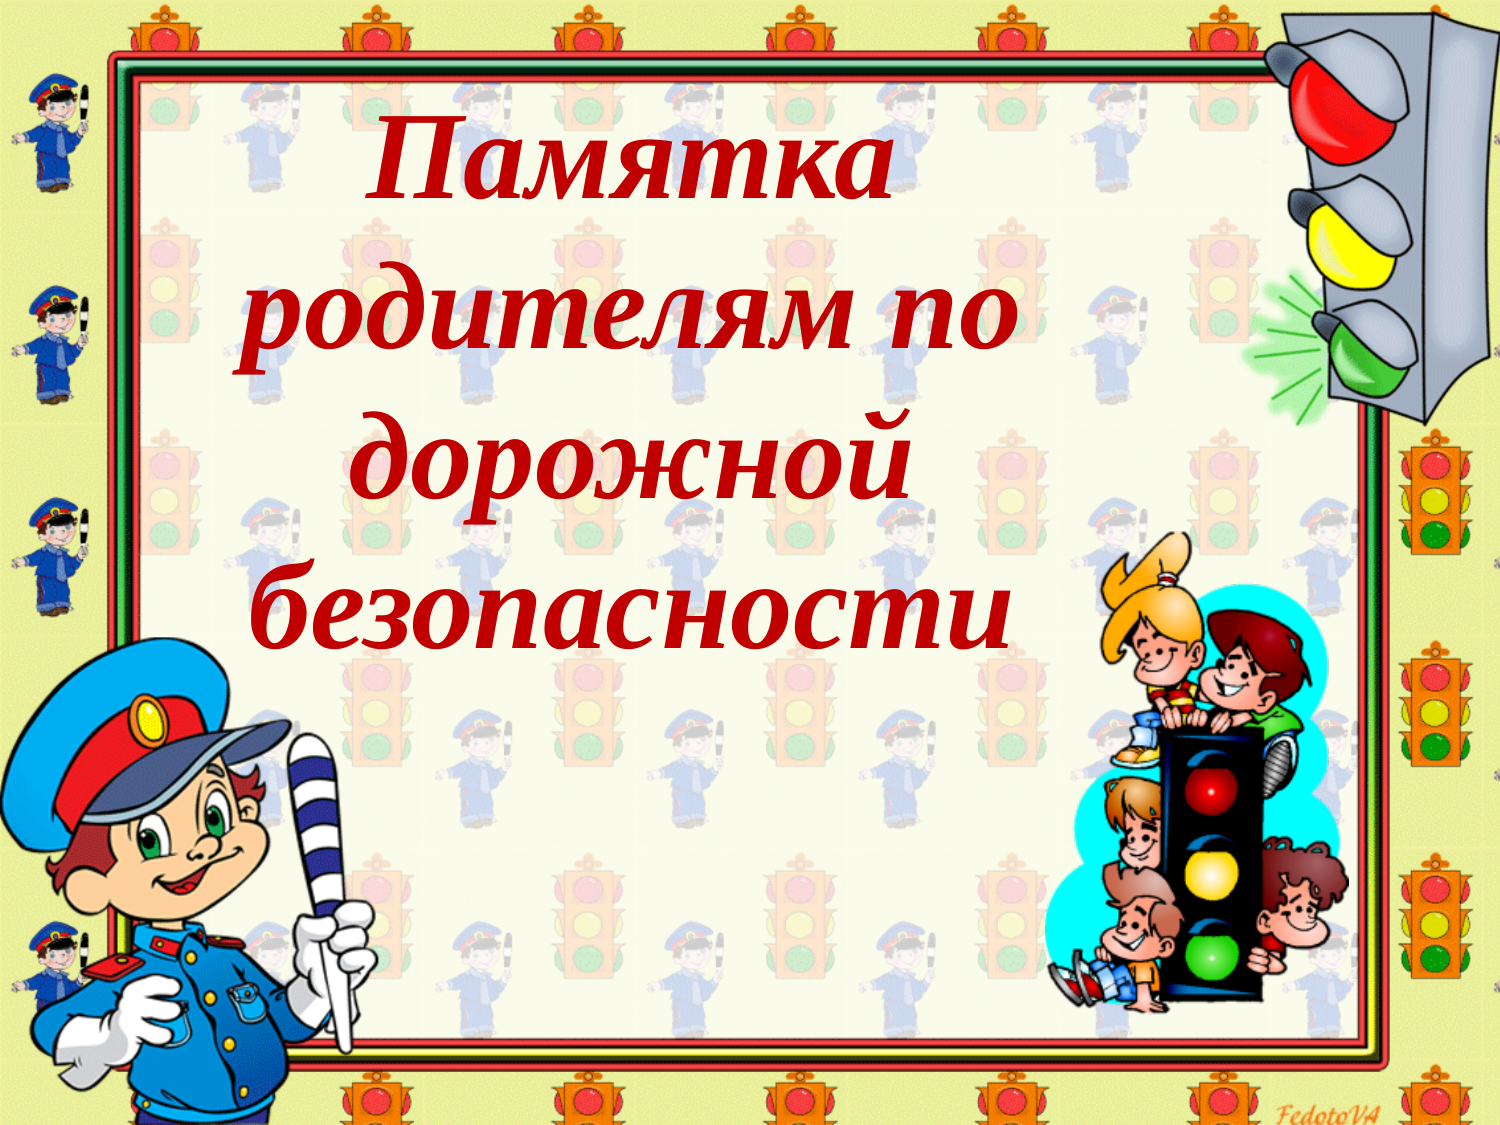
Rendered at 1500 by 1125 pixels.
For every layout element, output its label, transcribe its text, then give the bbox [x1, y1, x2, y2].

picture [0, 0, 1500, 1125]
title Памятка родителям по дорожной безопасности [218, 90, 1046, 657]
